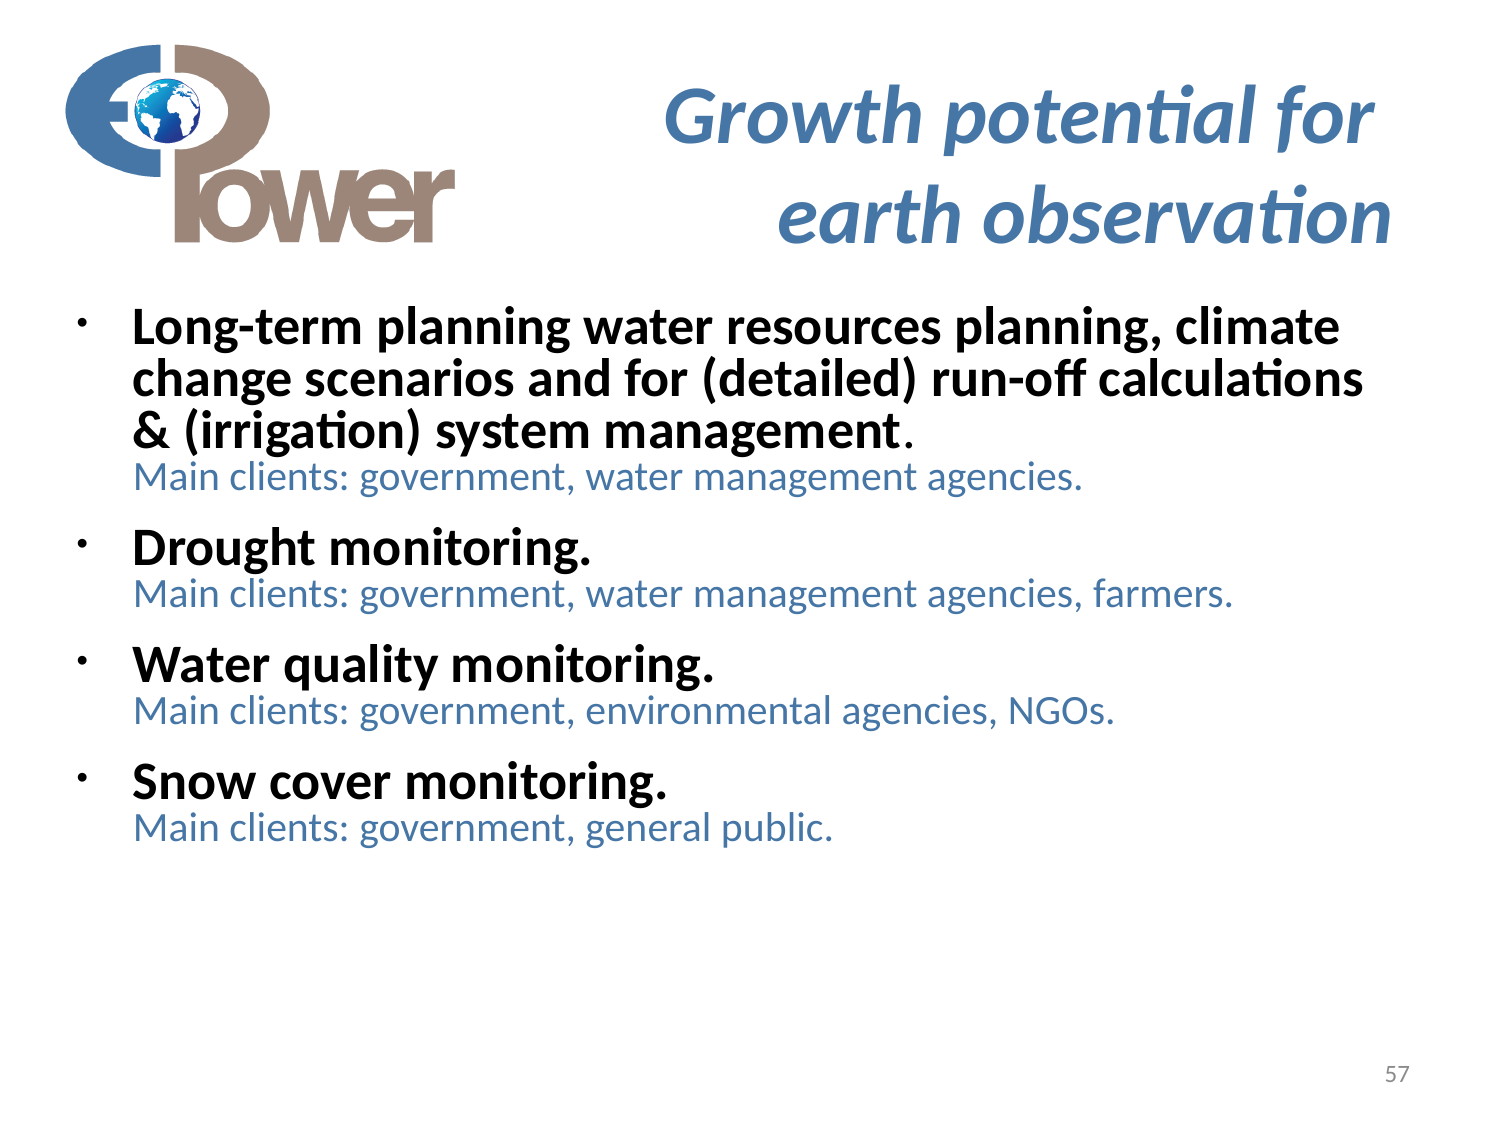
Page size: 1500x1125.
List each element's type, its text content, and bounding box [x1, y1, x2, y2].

text_box Growth potential for earth observation [369, 53, 1409, 268]
slide_number 57 [1074, 1042, 1425, 1103]
picture [61, 41, 455, 244]
text_box Long-term planning water resources planning, climate change scenarios and for (detailed) run-off calculations & (irrigation) system management. Main clients: government, water management agencies. Drought monitoring. Main clients: government, water management agencies, farmers. Water quality monitoring. Main clients: government, environmental agencies, NGOs. Snow cover monitoring. Main clients: government, general public. [61, 295, 1409, 1010]
